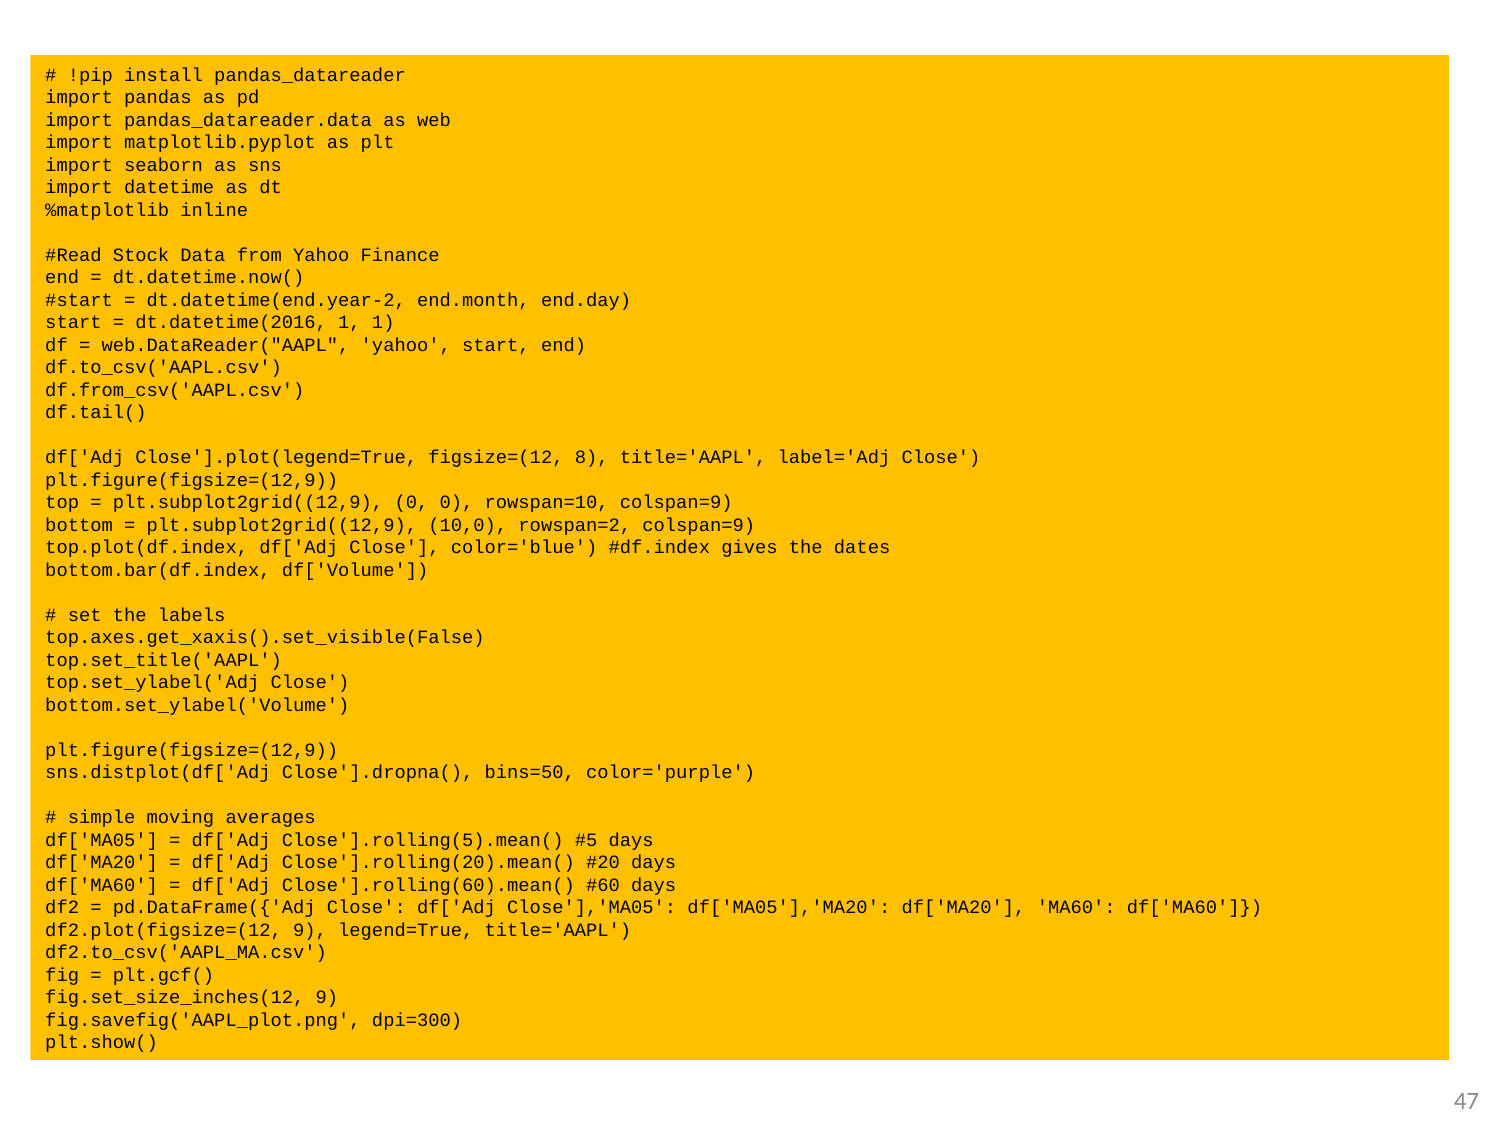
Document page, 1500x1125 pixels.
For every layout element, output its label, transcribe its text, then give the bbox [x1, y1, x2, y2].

text_box # !pip install pandas_datareader import pandas as pd import pandas_datareader.data as web import matplotlib.pyplot as plt import seaborn as sns import datetime as dt %matplotlib inline #Read Stock Data from Yahoo Finance end = dt.datetime.now() #start = dt.datetime(end.year-2, end.month, end.day) start = dt.datetime(2016, 1, 1) df = web.DataReader("AAPL", 'yahoo', start, end) df.to_csv('AAPL.csv') df.from_csv('AAPL.csv') df.tail() df['Adj Close'].plot(legend=True, figsize=(12, 8), title='AAPL', label='Adj Close') plt.figure(figsize=(12,9)) top = plt.subplot2grid((12,9), (0, 0), rowspan=10, colspan=9) bottom = plt.subplot2grid((12,9), (10,0), rowspan=2, colspan=9) top.plot(df.index, df['Adj Close'], color='blue') #df.index gives the dates bottom.bar(df.index, df['Volume']) # set the labels top.axes.get_xaxis().set_visible(False) top.set_title('AAPL') top.set_ylabel('Adj Close') bottom.set_ylabel('Volume') plt.figure(figsize=(12,9)) sns.distplot(df['Adj Close'].dropna(), bins=50, color='purple') # simple moving averages df['MA05'] = df['Adj Close'].rolling(5).mean() #5 days df['MA20'] = df['Adj Close'].rolling(20).mean() #20 days df['MA60'] = df['Adj Close'].rolling(60).mean() #60 days df2 = pd.DataFrame({'Adj Close': df['Adj Close'],'MA05': df['MA05'],'MA20': df['MA20'], 'MA60': df['MA60']}) df2.plot(figsize=(12, 9), legend=True, title='AAPL') df2.to_csv('AAPL_MA.csv') fig = plt.gcf() fig.set_size_inches(12, 9) fig.savefig('AAPL_plot.png', dpi=300) plt.show() [30, 55, 1450, 1060]
slide_number 47 [1144, 1069, 1495, 1125]
